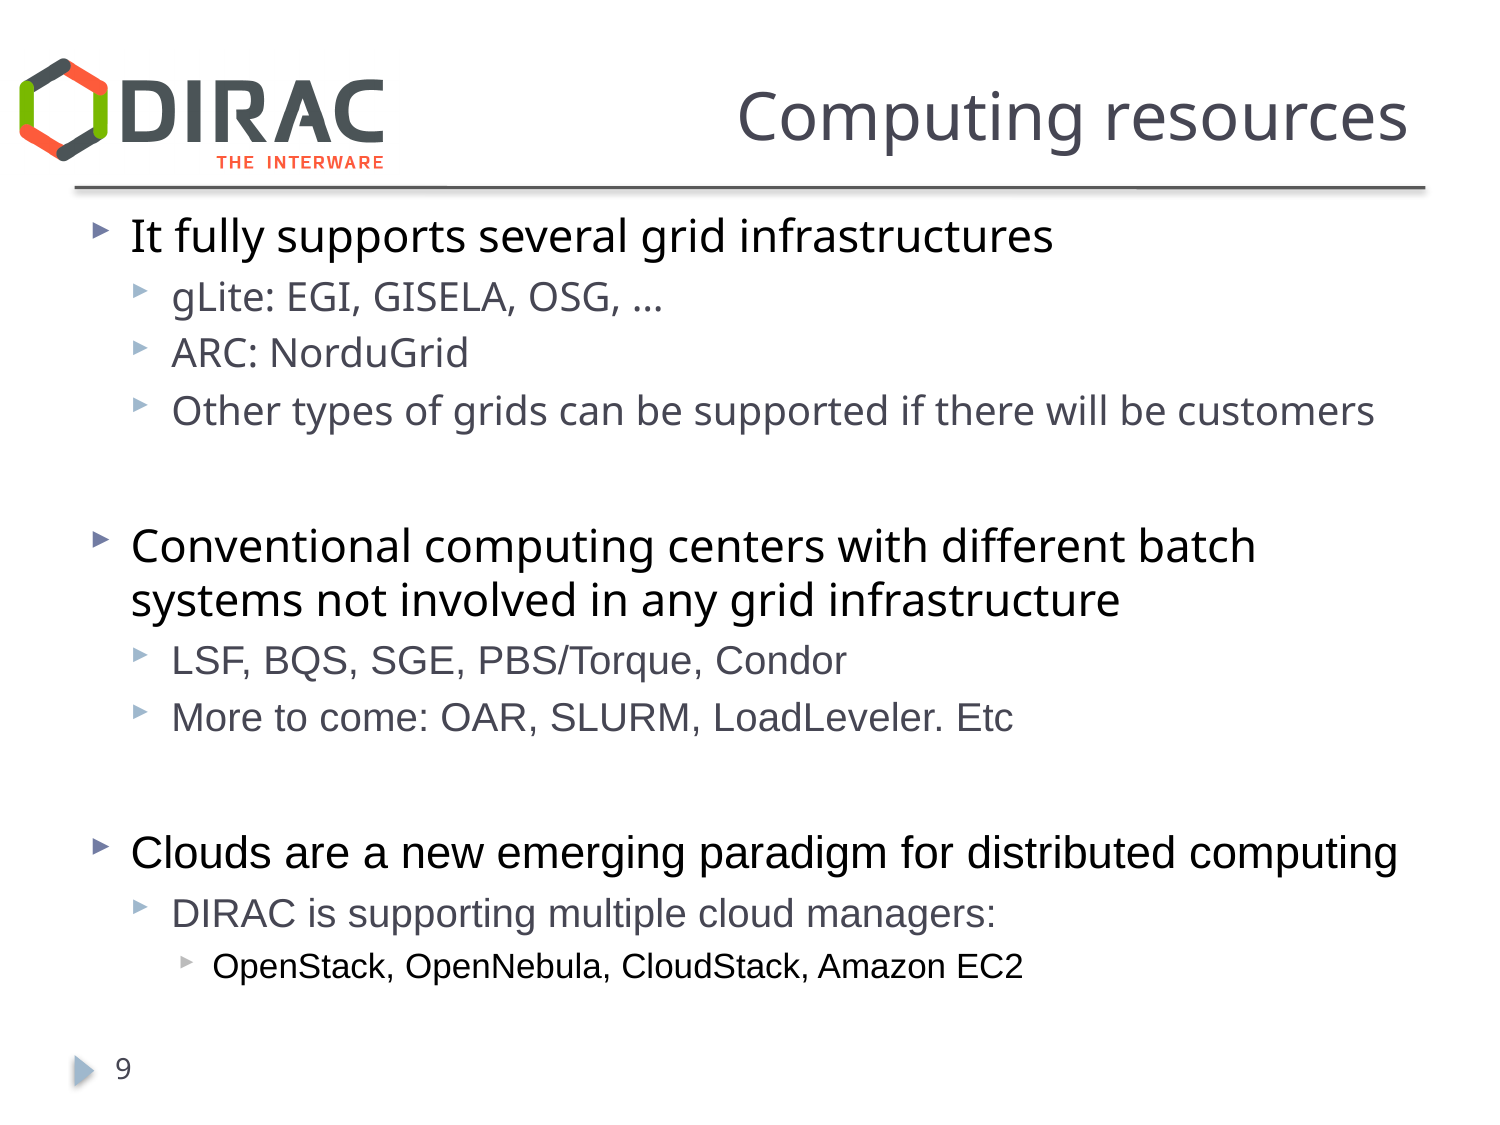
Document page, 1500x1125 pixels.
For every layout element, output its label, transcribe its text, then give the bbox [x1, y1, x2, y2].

slide_number 9 [100, 1042, 426, 1103]
list It fully supports several grid infrastructures gLite: EGI, GISELA, OSG, … ARC: NorduGrid Other types of grids can be supported if there will be customers Conventional computing centers with different batch systems not involved in any grid infrastructure LSF, BQS, SGE, PBS/Torque, Condor More to come: OAR, SLURM, LoadLeveler. Etc Clouds are a new emerging paradigm for distributed computing DIRAC is supporting multiple cloud managers: OpenStack, OpenNebula, CloudStack, Amazon EC2 [75, 200, 1425, 1010]
title Computing resources [111, 24, 1425, 162]
picture [0, 49, 400, 175]
